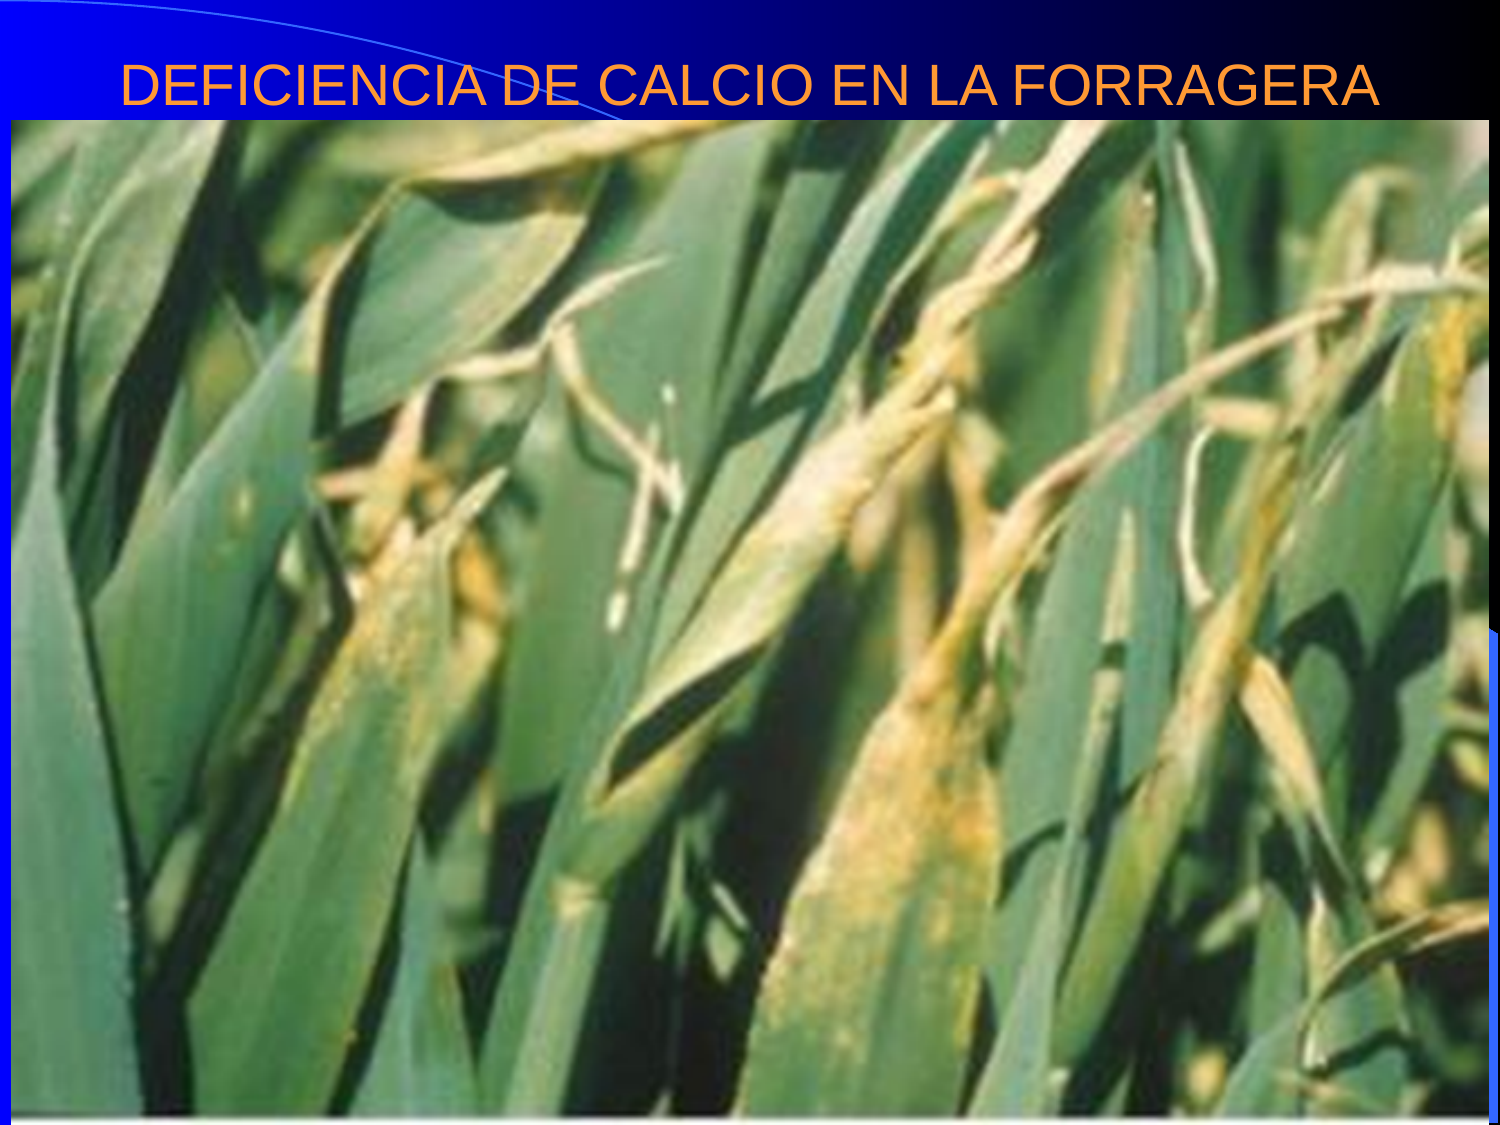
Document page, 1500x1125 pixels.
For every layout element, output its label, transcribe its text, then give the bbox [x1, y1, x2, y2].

picture [11, 120, 1489, 1125]
text_box DEFICIENCIA DE CALCIO EN LA FORRAGERA [0, 39, 1500, 125]
